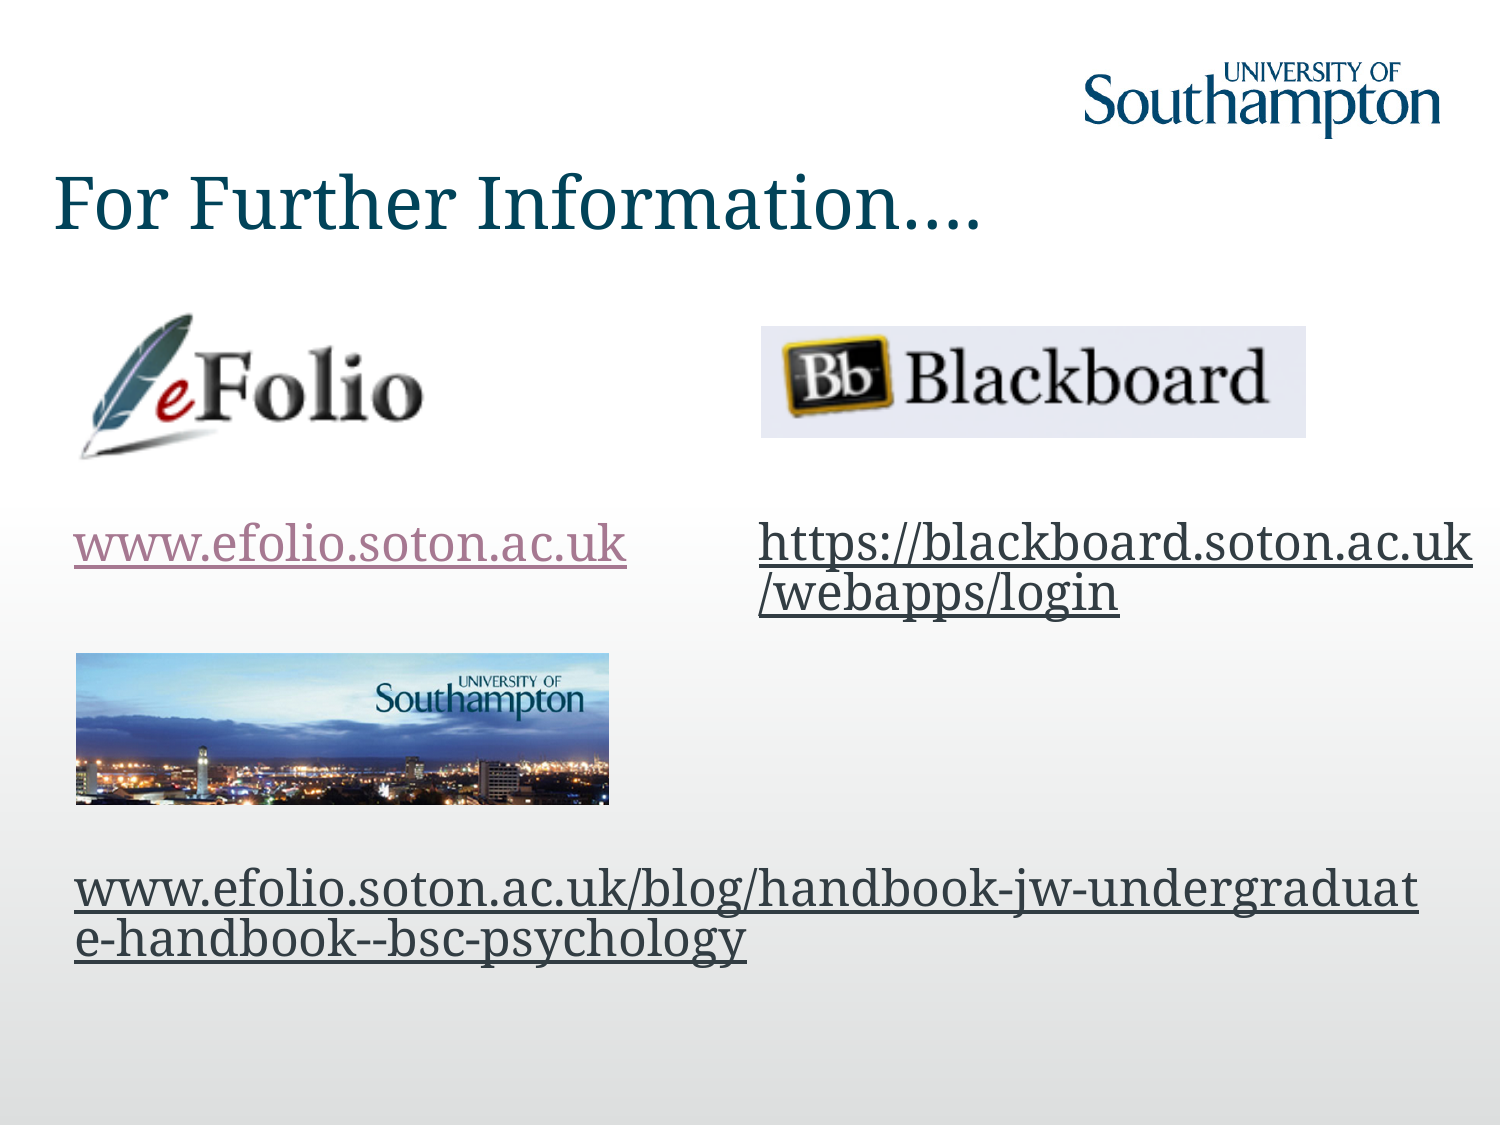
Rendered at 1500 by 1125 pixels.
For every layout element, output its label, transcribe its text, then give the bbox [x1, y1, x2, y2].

picture [1085, 62, 1440, 139]
text_box https://blackboard.soton.ac.uk/webapps/login [744, 503, 1495, 647]
picture [59, 302, 450, 481]
text_box www.efolio.soton.ac.uk [59, 504, 744, 588]
title For Further Information…. [53, 148, 1447, 256]
picture [761, 326, 1306, 439]
text_box www.efolio.soton.ac.uk/blog/handbook-jw-undergraduate-handbook--bsc-psychology [59, 848, 1435, 992]
picture [76, 653, 609, 805]
